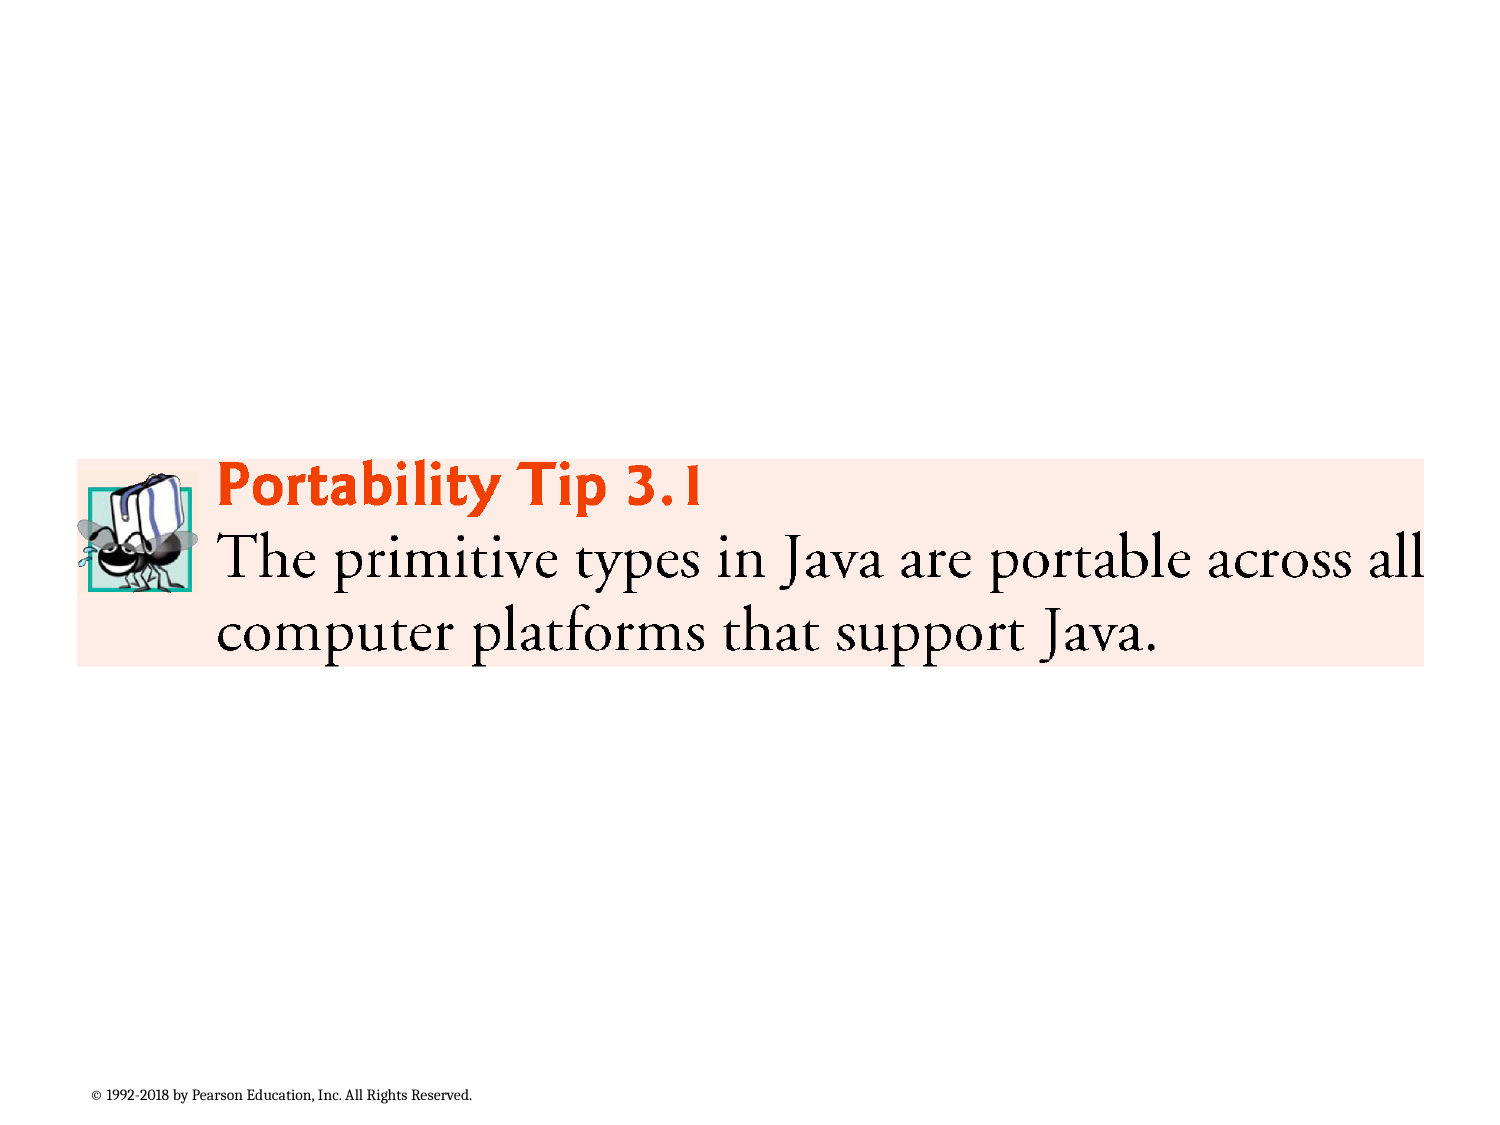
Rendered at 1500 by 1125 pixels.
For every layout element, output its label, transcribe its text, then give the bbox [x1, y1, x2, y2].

footer © 1992-2018 by Pearson Education, Inc. All Rights Reserved. [75, 1051, 1105, 1112]
picture [0, 382, 1500, 743]
